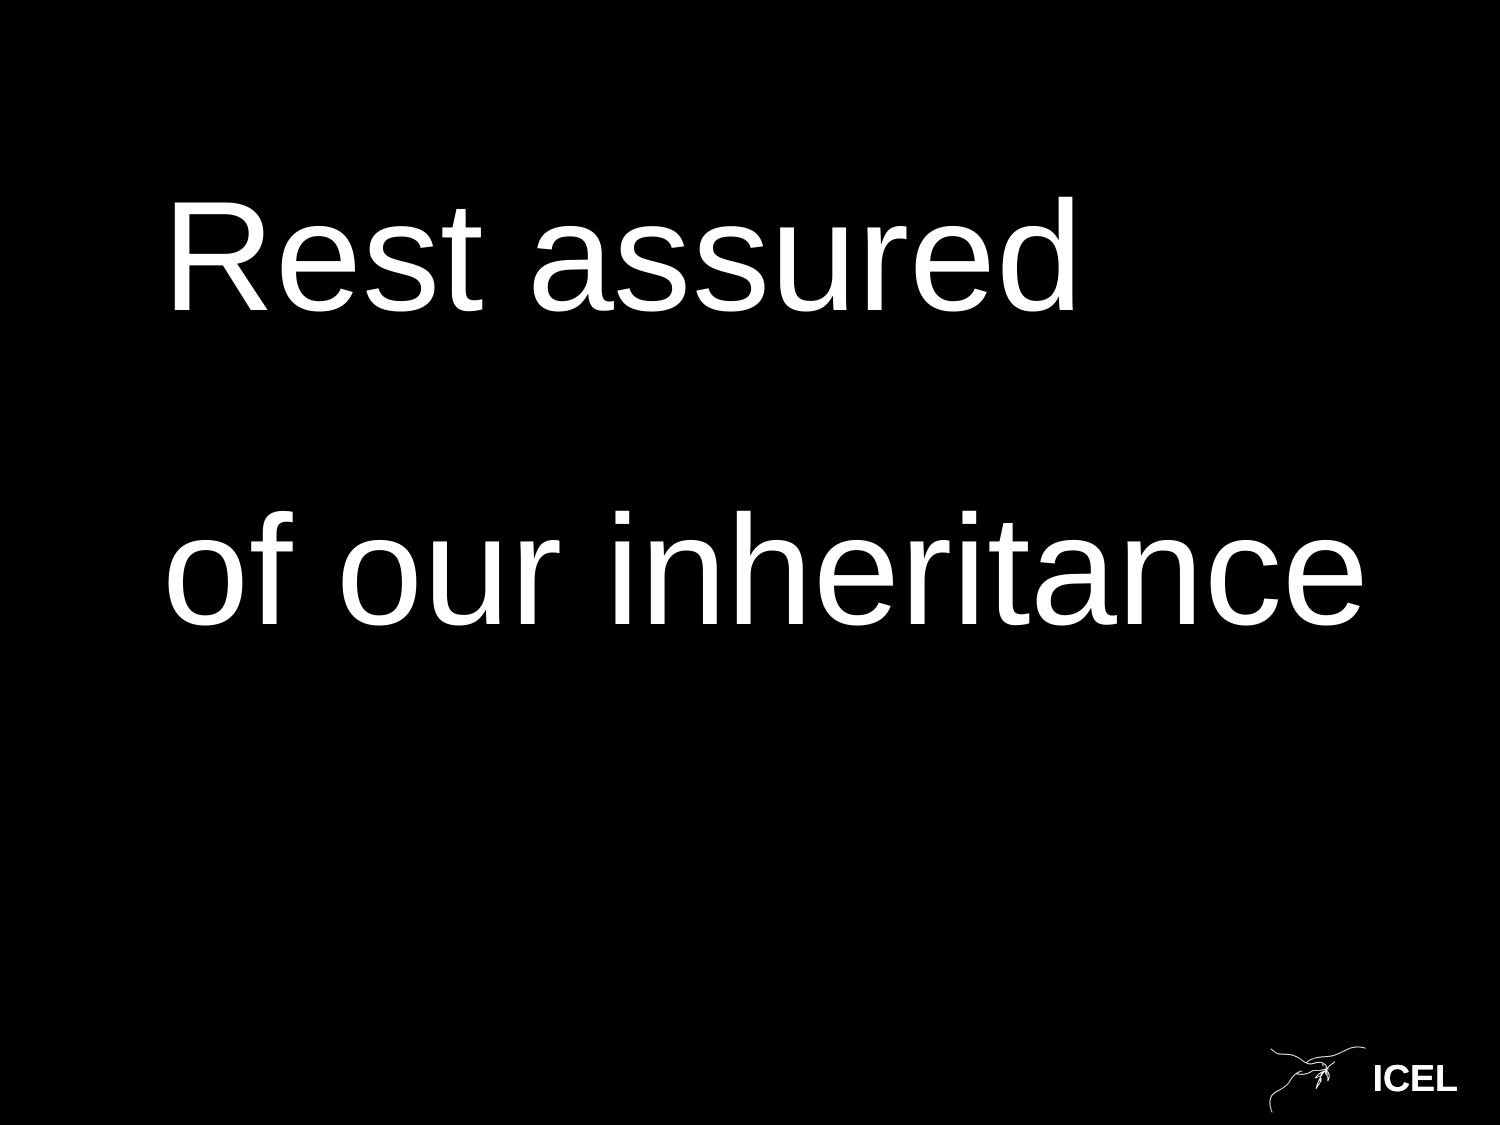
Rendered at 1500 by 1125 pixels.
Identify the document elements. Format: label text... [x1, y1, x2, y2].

text_box of our inheritance [147, 460, 1422, 665]
text_box ICEL [1372, 1045, 1486, 1108]
text_box Rest assured [147, 145, 1211, 350]
picture [1269, 1046, 1366, 1113]
